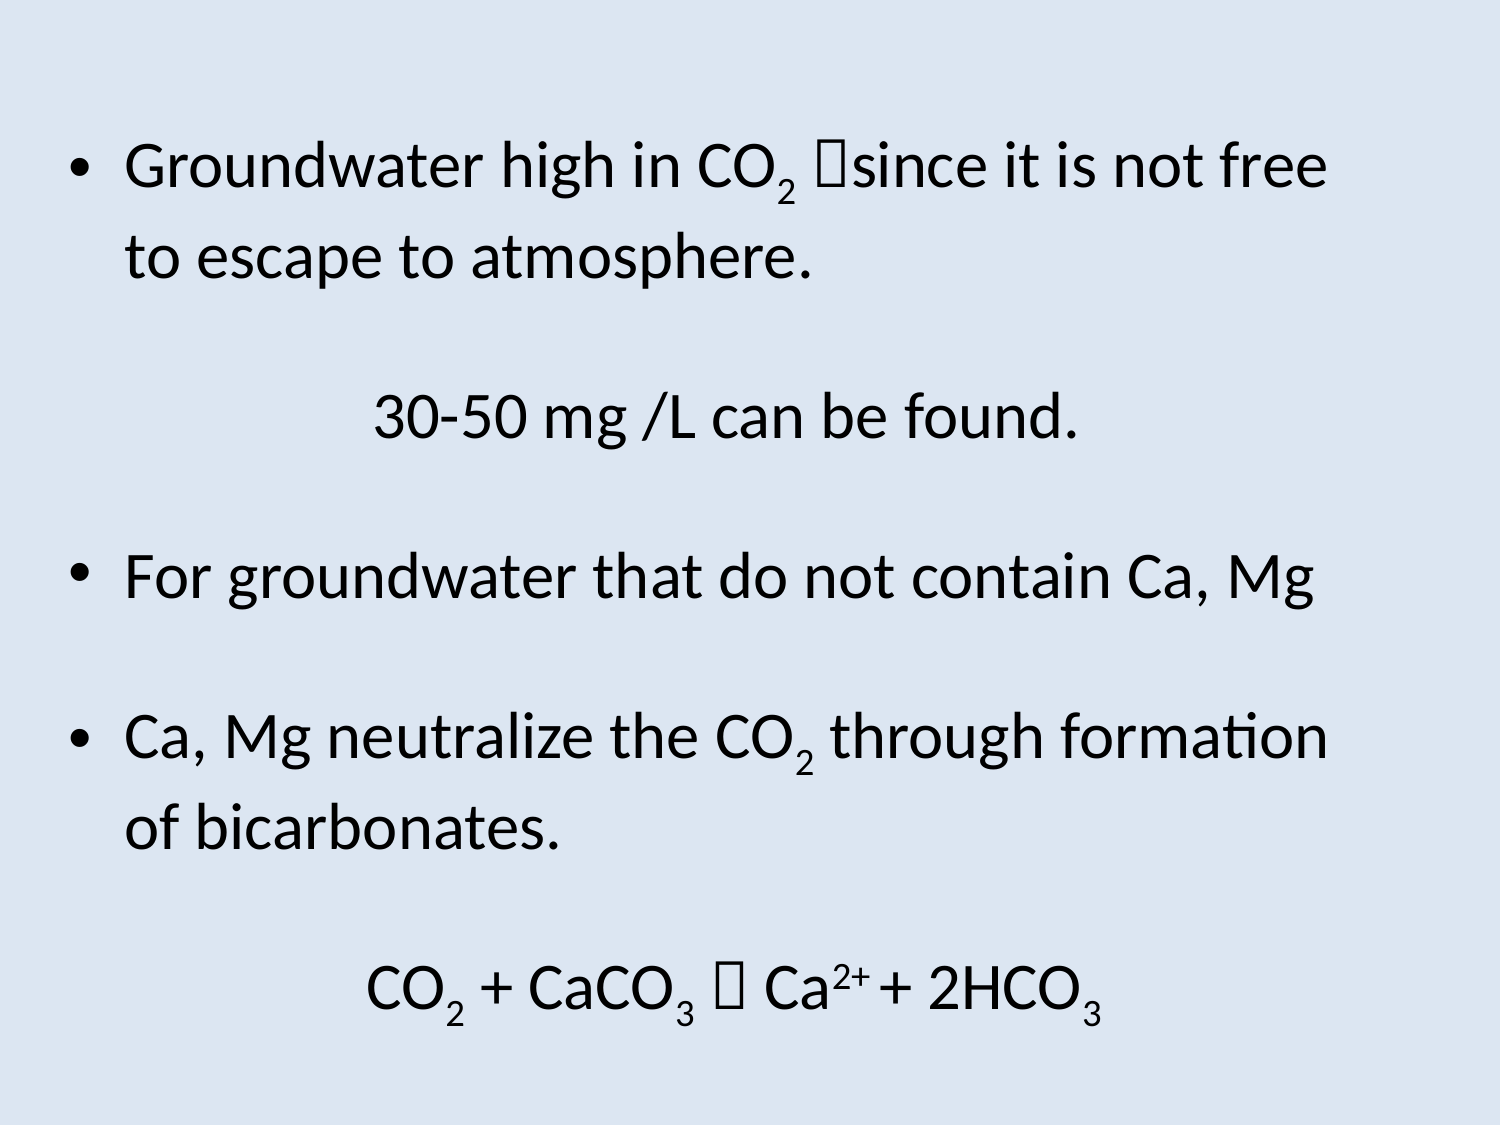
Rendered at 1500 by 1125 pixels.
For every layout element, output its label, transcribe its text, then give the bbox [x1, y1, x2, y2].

list Groundwater high in CO2 since it is not free to escape to atmosphere. 30-50 mg /L can be found. For groundwater that do not contain Ca, Mg Ca, Mg neutralize the CO2 through formation of bicarbonates. CO2 + CaCO3  Ca2+ + 2HCO3 [52, 113, 1416, 1059]
